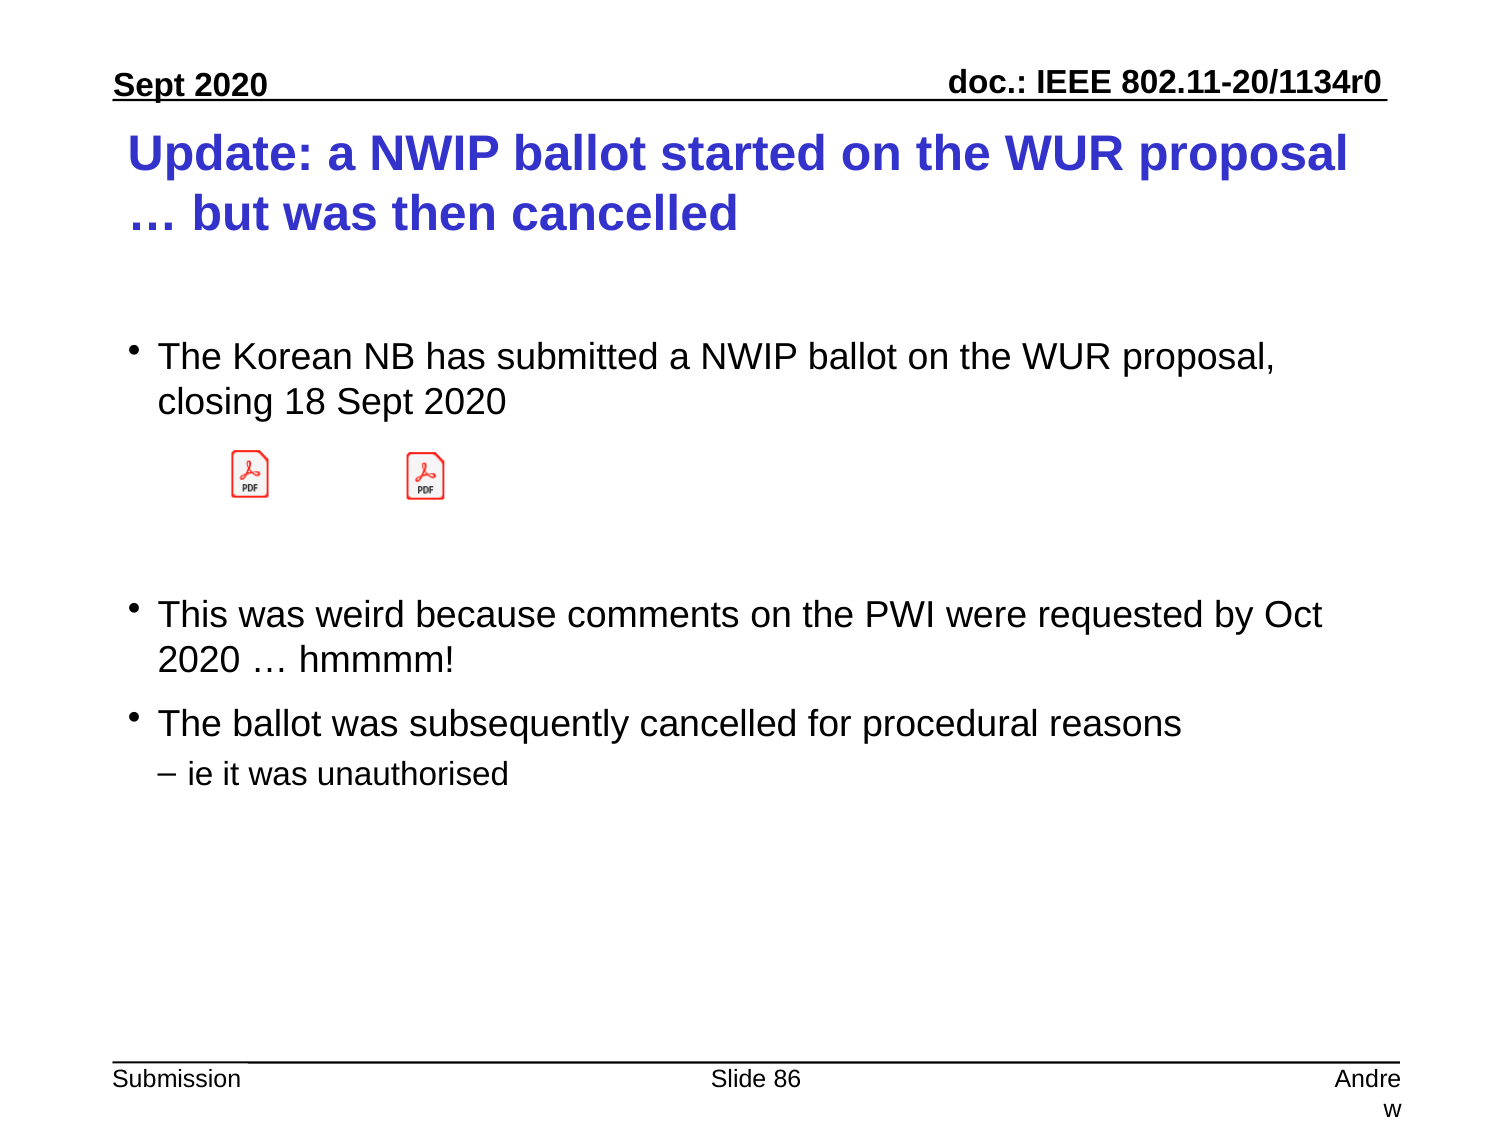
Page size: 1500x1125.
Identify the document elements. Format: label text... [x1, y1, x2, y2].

slide_number Slide 86 [709, 1061, 803, 1093]
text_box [218, 449, 282, 583]
list The Korean NB has submitted a NWIP ballot on the WUR proposal, closing 18 Sept 2020 This was weird because comments on the PWI were requested by Oct 2020 … hmmmm! The ballot was subsequently cancelled for procedural reasons ie it was unauthorised [112, 324, 1388, 1000]
title Update: a NWIP ballot started on the WUR proposal … but was then cancelled [112, 112, 1388, 288]
footer Andrew Myles, Cisco [1320, 1061, 1402, 1093]
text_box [393, 450, 457, 584]
